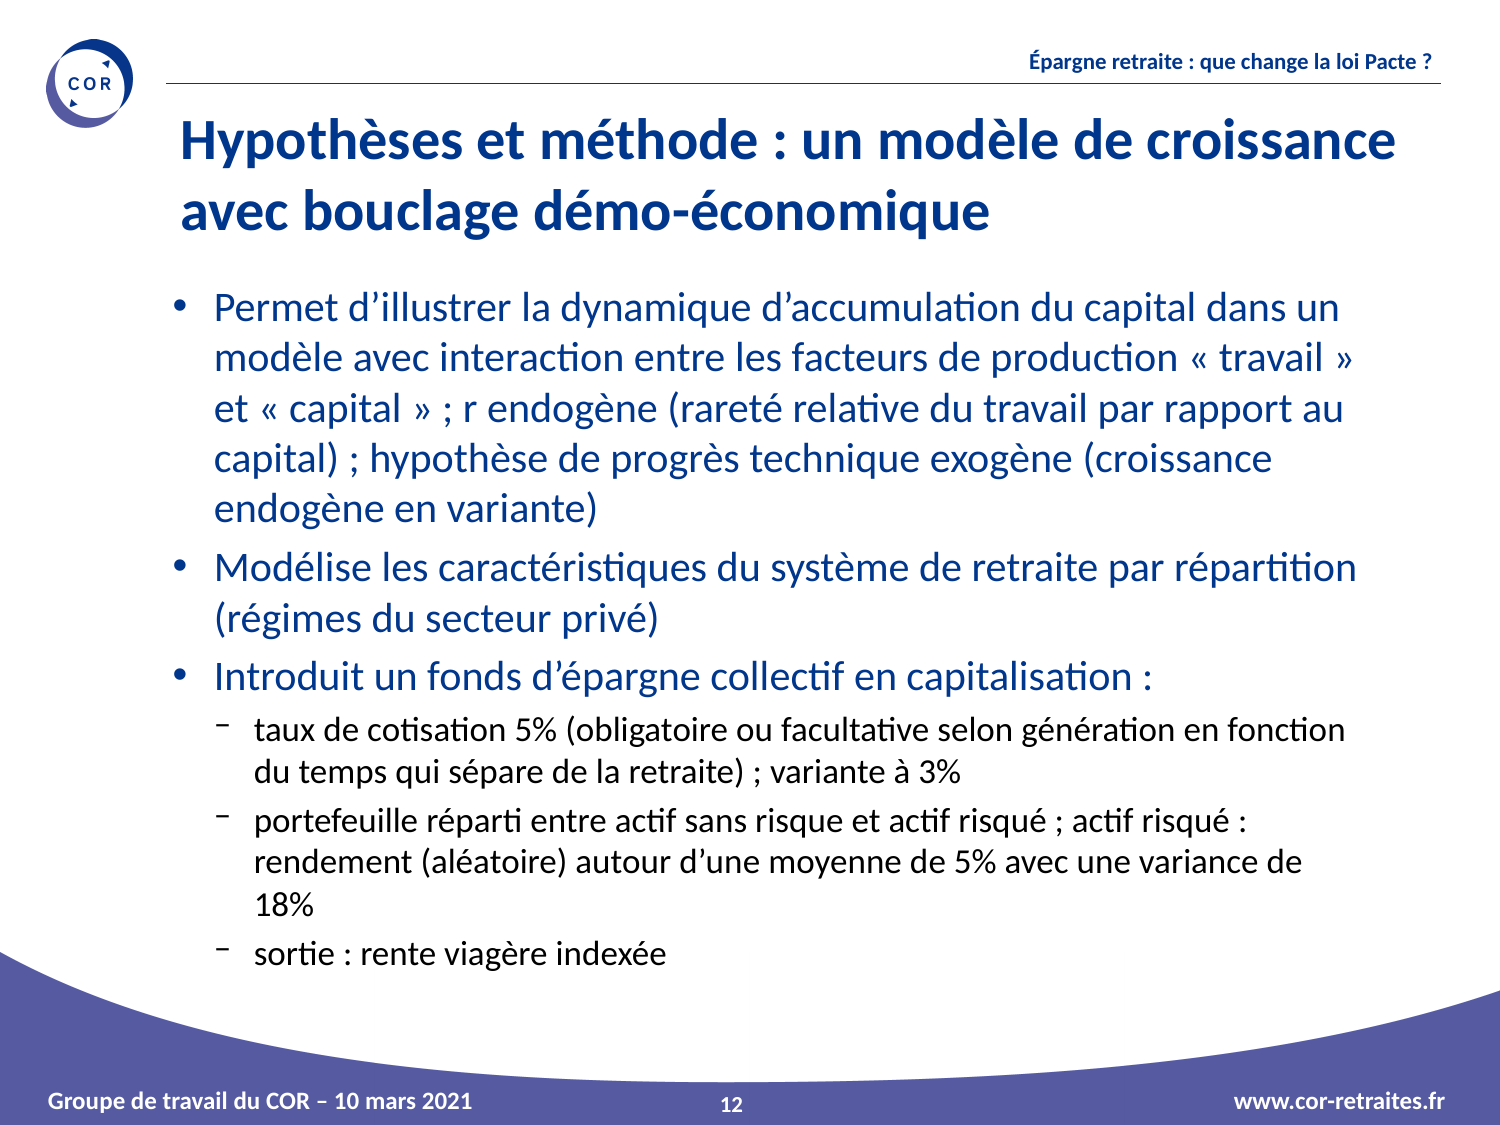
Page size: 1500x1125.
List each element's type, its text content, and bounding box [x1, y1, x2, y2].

list Hypothèses et méthode : un modèle de croissance avec bouclage démo-économique [165, 94, 1461, 211]
list Permet d’illustrer la dynamique d’accumulation du capital dans un modèle avec interaction entre les facteurs de production « travail » et « capital » ; r endogène (rareté relative du travail par rapport au capital) ; hypothèse de progrès technique exogène (croissance endogène en variante) Modélise les caractéristiques du système de retraite par répartition (régimes du secteur privé) Introduit un fonds d’épargne collectif en capitalisation : taux de cotisation 5% (obligatoire ou facultative selon génération en fonction du temps qui sépare de la retraite) ; variante à 3% portefeuille réparti entre actif sans risque et actif risqué ; actif risqué : rendement (aléatoire) autour d’une moyenne de 5% avec une variance de 18% sortie : rente viagère indexée [145, 272, 1373, 981]
picture [0, 952, 1500, 1125]
picture [46, 39, 133, 128]
